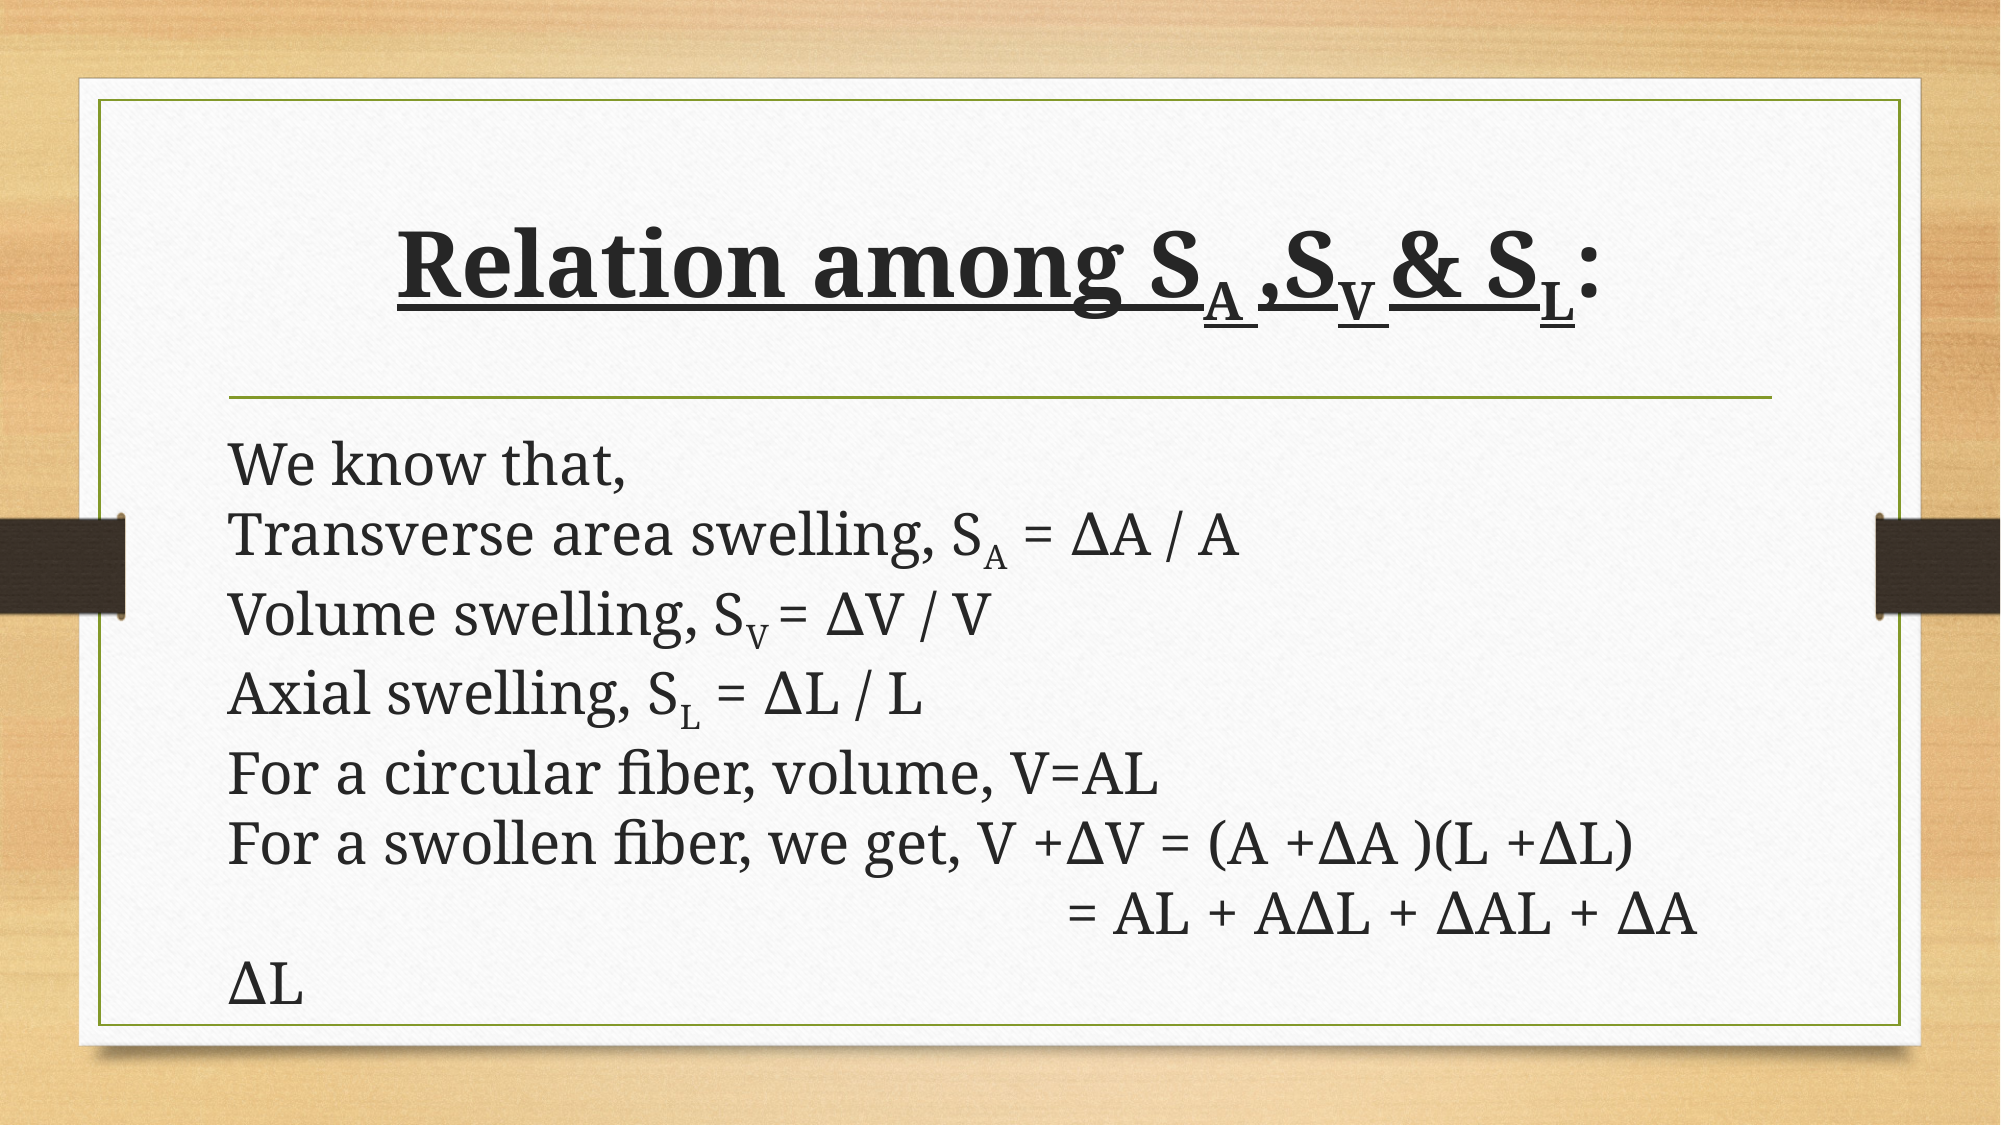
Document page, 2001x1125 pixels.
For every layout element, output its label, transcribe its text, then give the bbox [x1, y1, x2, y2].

title Relation among SA ,SV & SL: [212, 161, 1788, 375]
list We know that, Transverse area swelling, SA = ∆A / A Volume swelling, SV = ∆V / V Axial swelling, SL = ∆L / L For a circular fiber, volume, V=AL For a swollen fiber, we get, V +∆V = (A +∆A )(L +∆L) = AL + A∆L + ∆AL + ∆A ∆L [212, 419, 1788, 964]
picture [0, 0, 2001, 1125]
